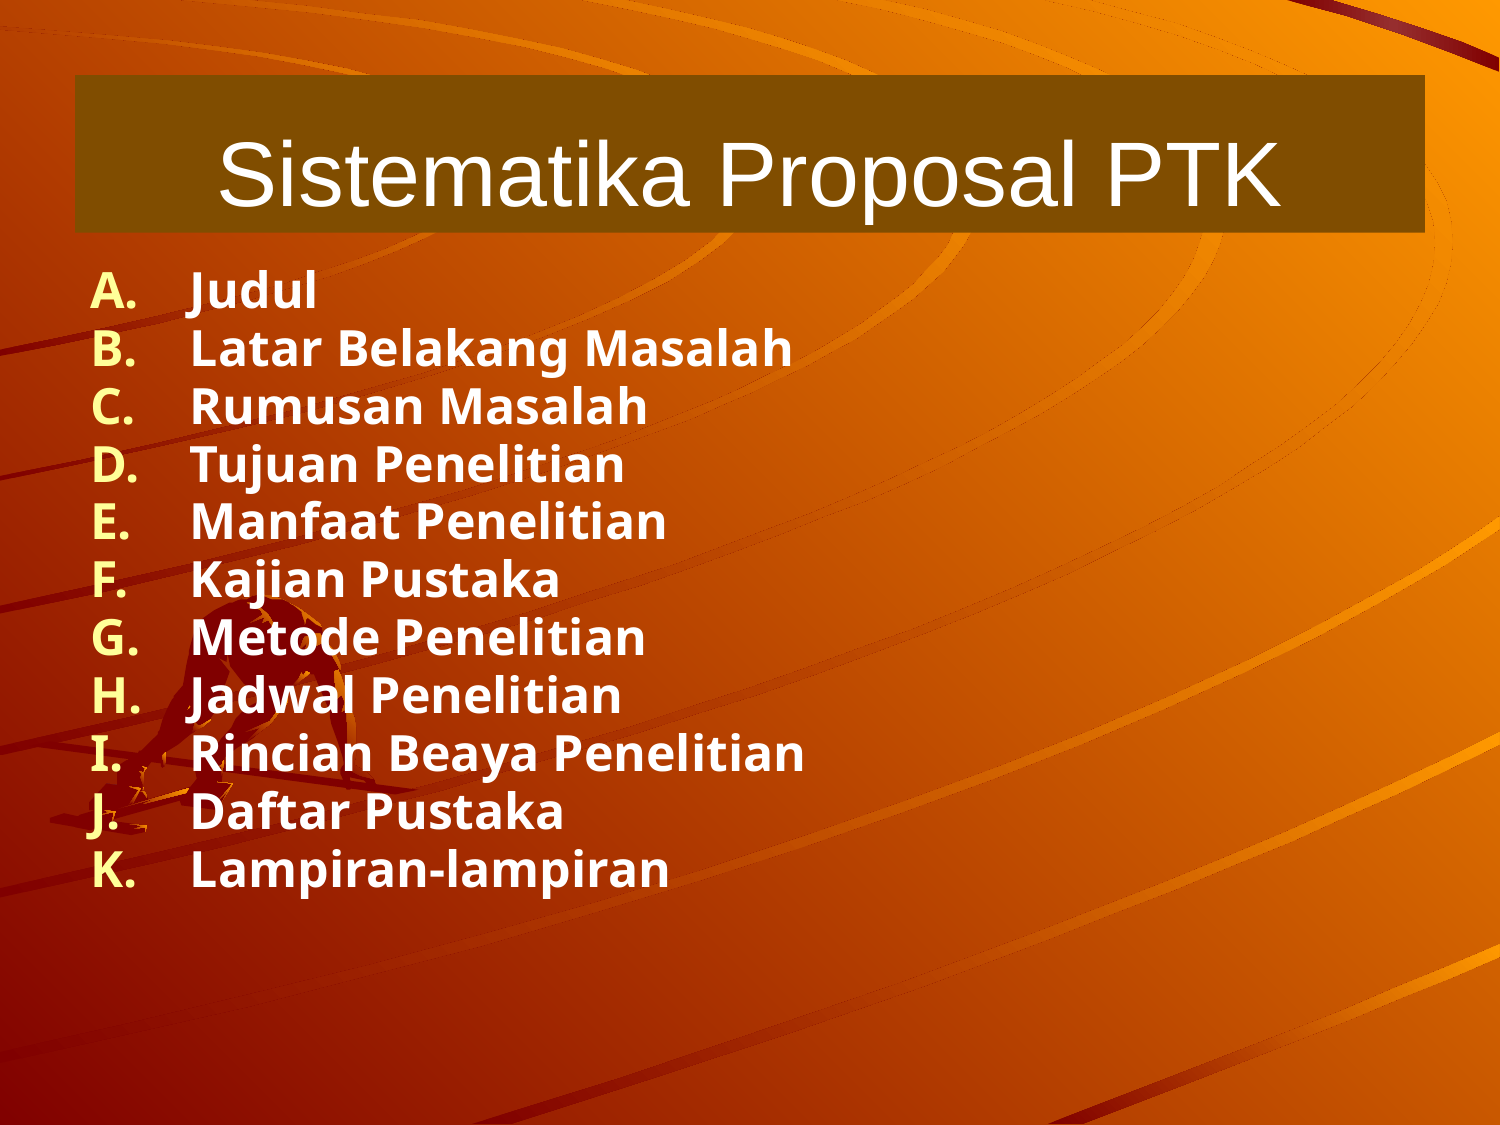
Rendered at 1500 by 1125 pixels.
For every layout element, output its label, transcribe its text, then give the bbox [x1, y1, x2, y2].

list Judul Latar Belakang Masalah Rumusan Masalah Tujuan Penelitian Manfaat Penelitian Kajian Pustaka Metode Penelitian Jadwal Penelitian Rincian Beaya Penelitian Daftar Pustaka Lampiran-lampiran [74, 262, 1426, 1006]
title Sistematika Proposal PTK [74, 74, 1426, 233]
